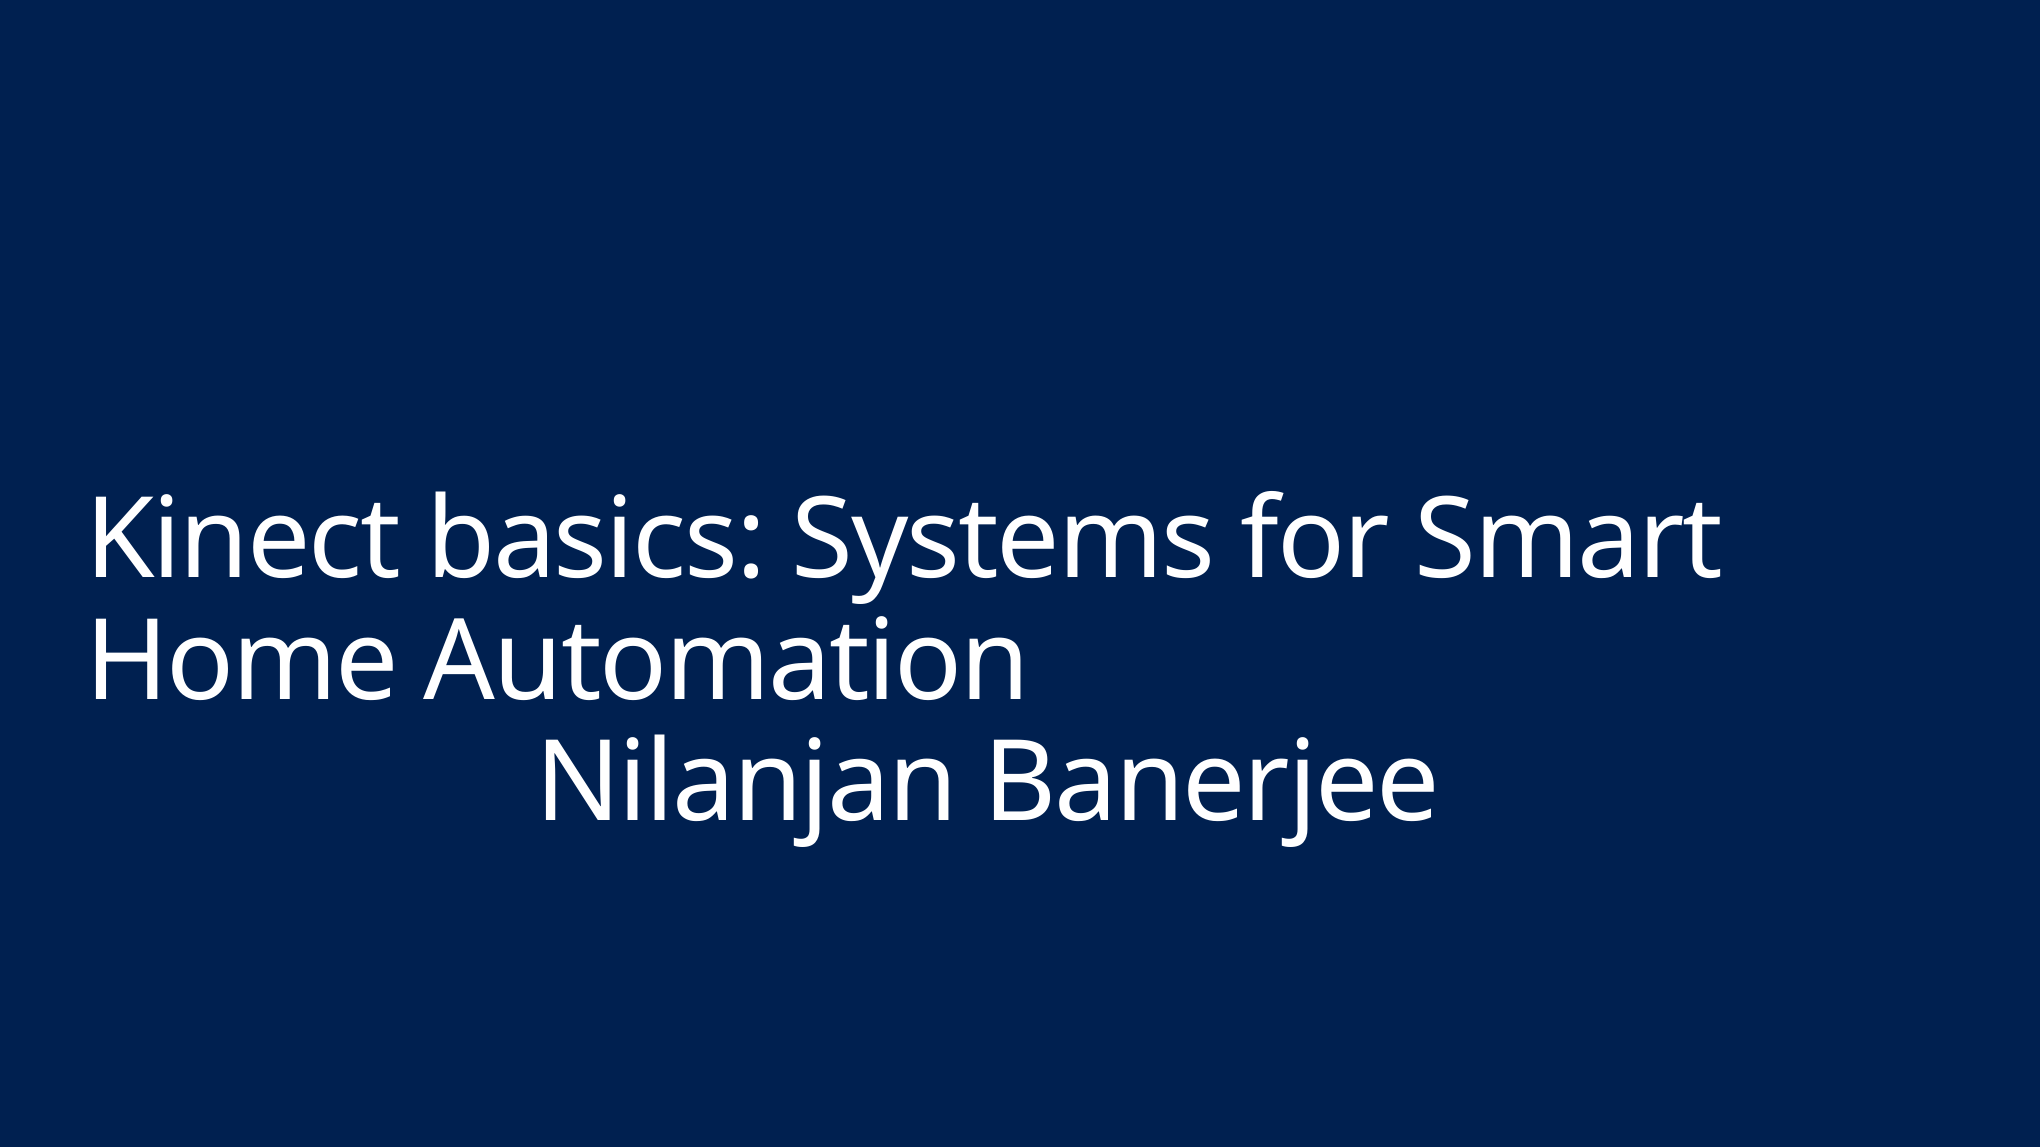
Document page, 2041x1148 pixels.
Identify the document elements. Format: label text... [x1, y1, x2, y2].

title Kinect basics: Systems for Smart Home Automation Nilanjan Banerjee [61, 465, 2012, 859]
